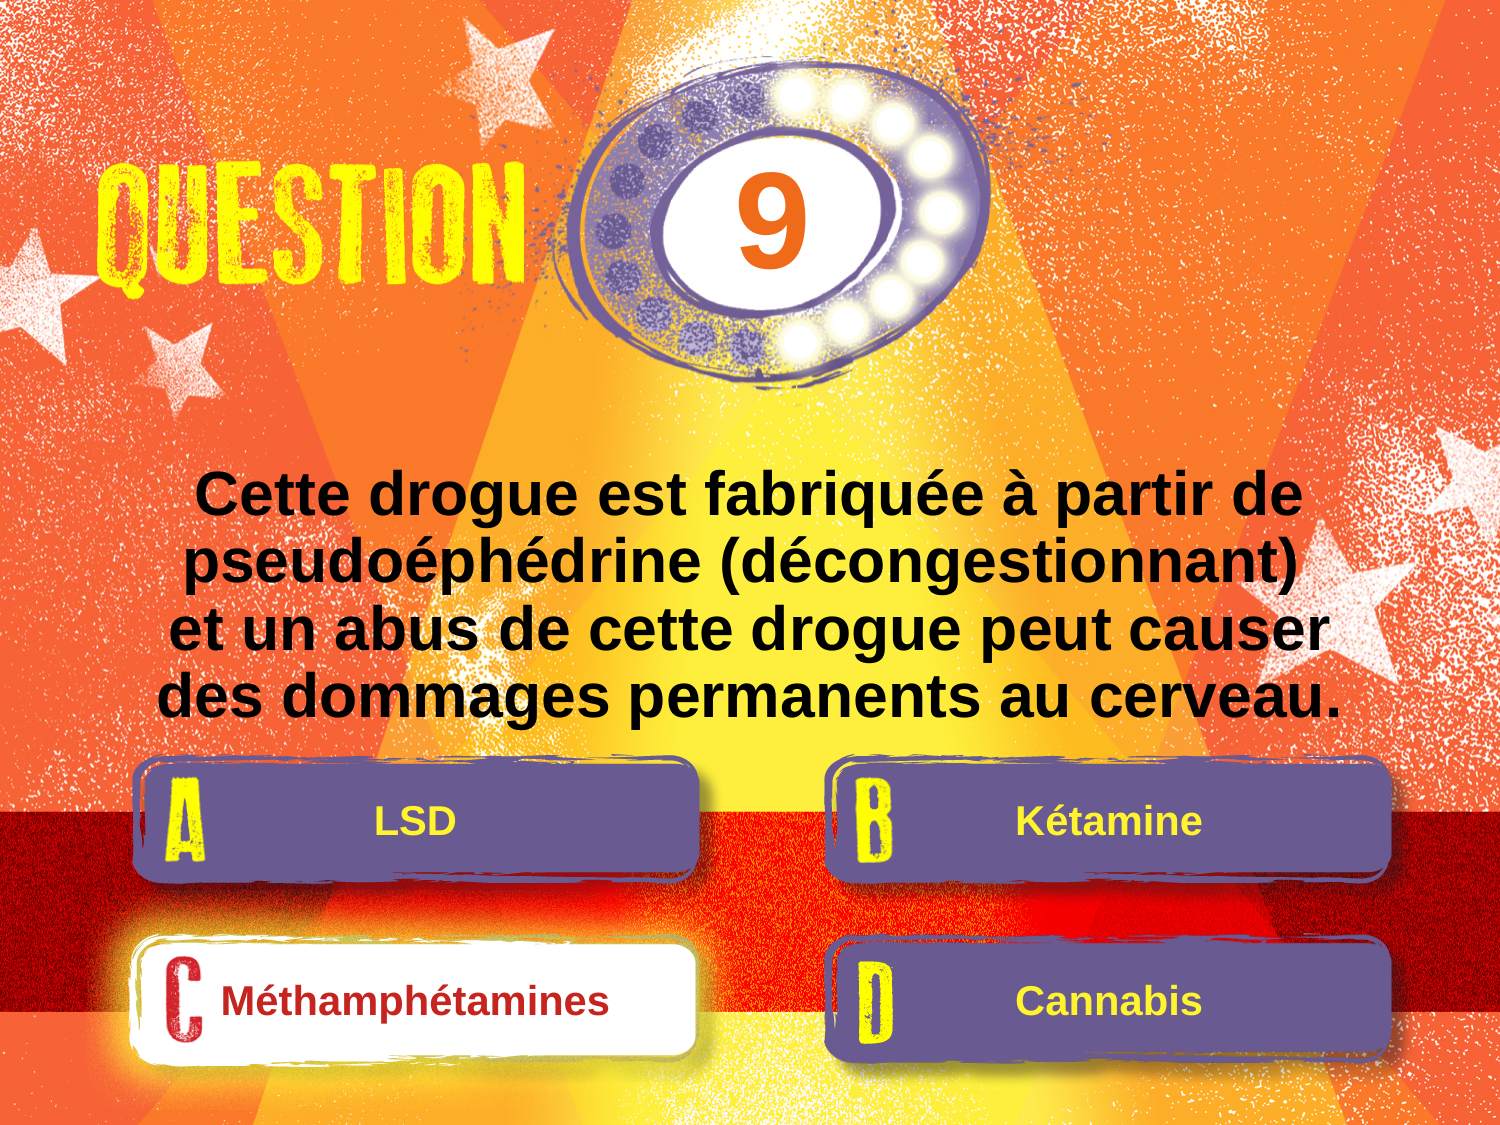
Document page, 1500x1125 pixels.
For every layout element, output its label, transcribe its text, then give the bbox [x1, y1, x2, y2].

list LSD [145, 773, 686, 870]
list Cannabis [839, 953, 1380, 1050]
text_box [86, 889, 750, 1110]
list 9 [613, 121, 899, 322]
picture [0, 0, 1500, 1125]
list Kétamine [839, 773, 1380, 870]
title Cette drogue est fabriquée à partir de pseudoéphédrine (décongestionnant) et un abus de cette drogue peut causer des dommages permanents au cerveau. [125, 453, 1375, 704]
